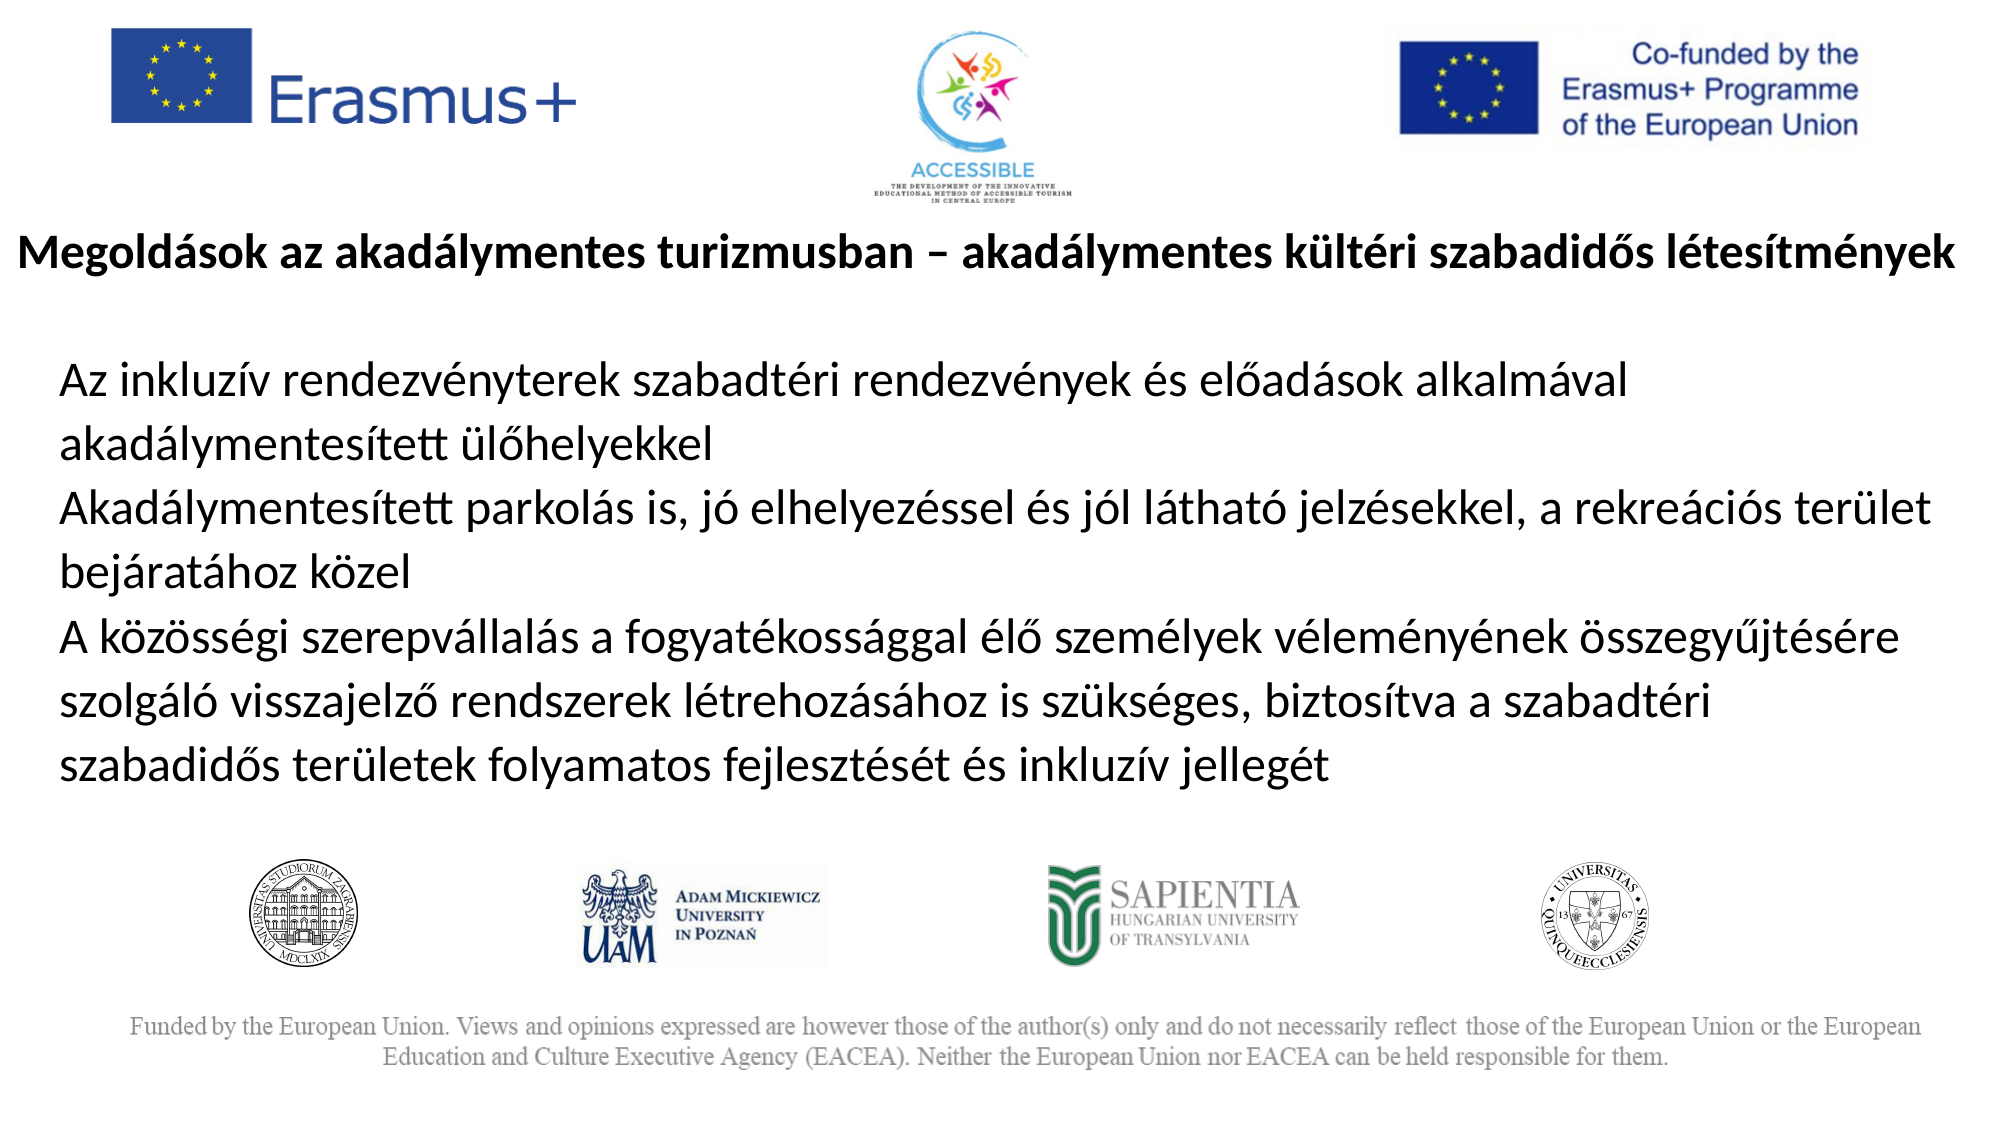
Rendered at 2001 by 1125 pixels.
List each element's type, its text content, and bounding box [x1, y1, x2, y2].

picture [249, 859, 358, 967]
title Az inkluzív rendezvényterek szabadtéri rendezvények és előadások alkalmával akadálymentesített ülőhelyekkel Akadálymentesített parkolás is, jó elhelyezéssel és jól látható jelzésekkel, a rekreációs terület bejáratához közel A közösségi szerepvállalás a fogyatékossággal élő személyek véleményének összegyűjtésére szolgáló visszajelző rendszerek létrehozásához is szükséges, biztosítva a szabadtéri szabadidős területek folyamatos fejlesztését és inkluzív jellegét [44, 344, 1956, 800]
picture [1048, 865, 1300, 967]
picture [1385, 22, 1874, 154]
picture [111, 1002, 1942, 1087]
picture [575, 862, 827, 970]
text_box Megoldások az akadálymentes turizmusban – akadálymentes kültéri szabadidős létesítmények [0, 211, 1974, 287]
picture [860, 3, 1086, 230]
picture [1541, 862, 1649, 970]
picture [111, 28, 576, 124]
